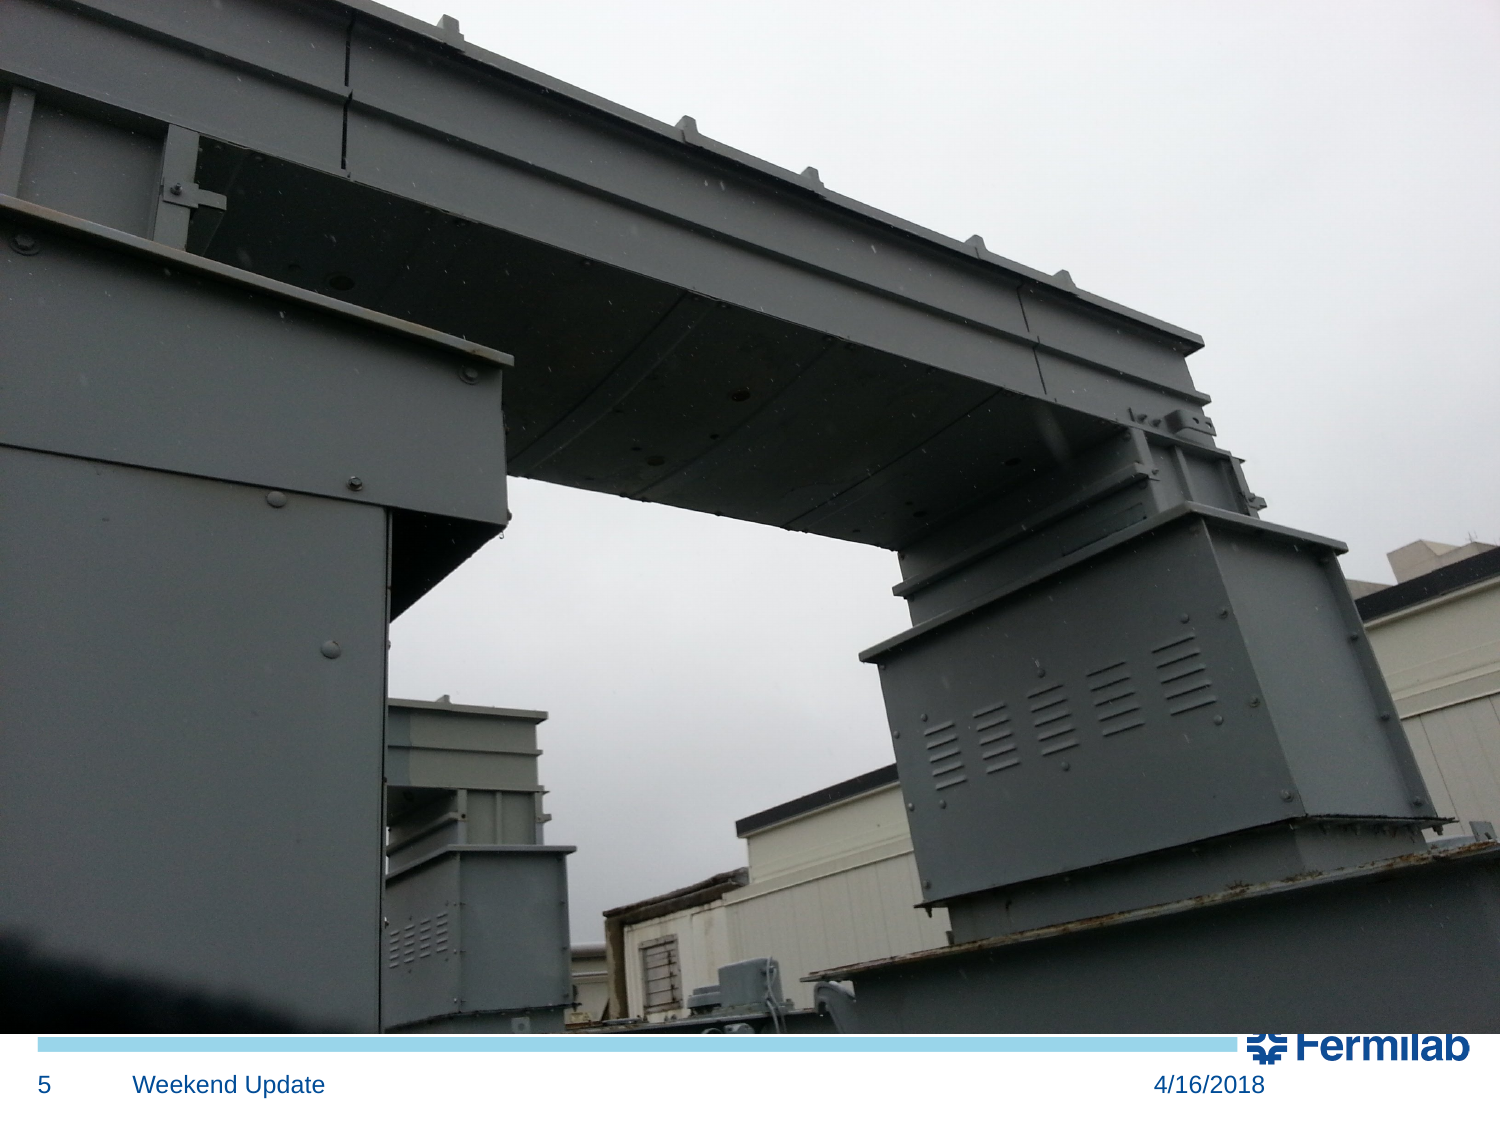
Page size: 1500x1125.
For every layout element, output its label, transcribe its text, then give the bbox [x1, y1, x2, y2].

picture [0, 0, 1500, 1125]
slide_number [1058, 1068, 1266, 1109]
slide_number 5 [37, 1068, 111, 1109]
footer Weekend Update [132, 1068, 1014, 1109]
